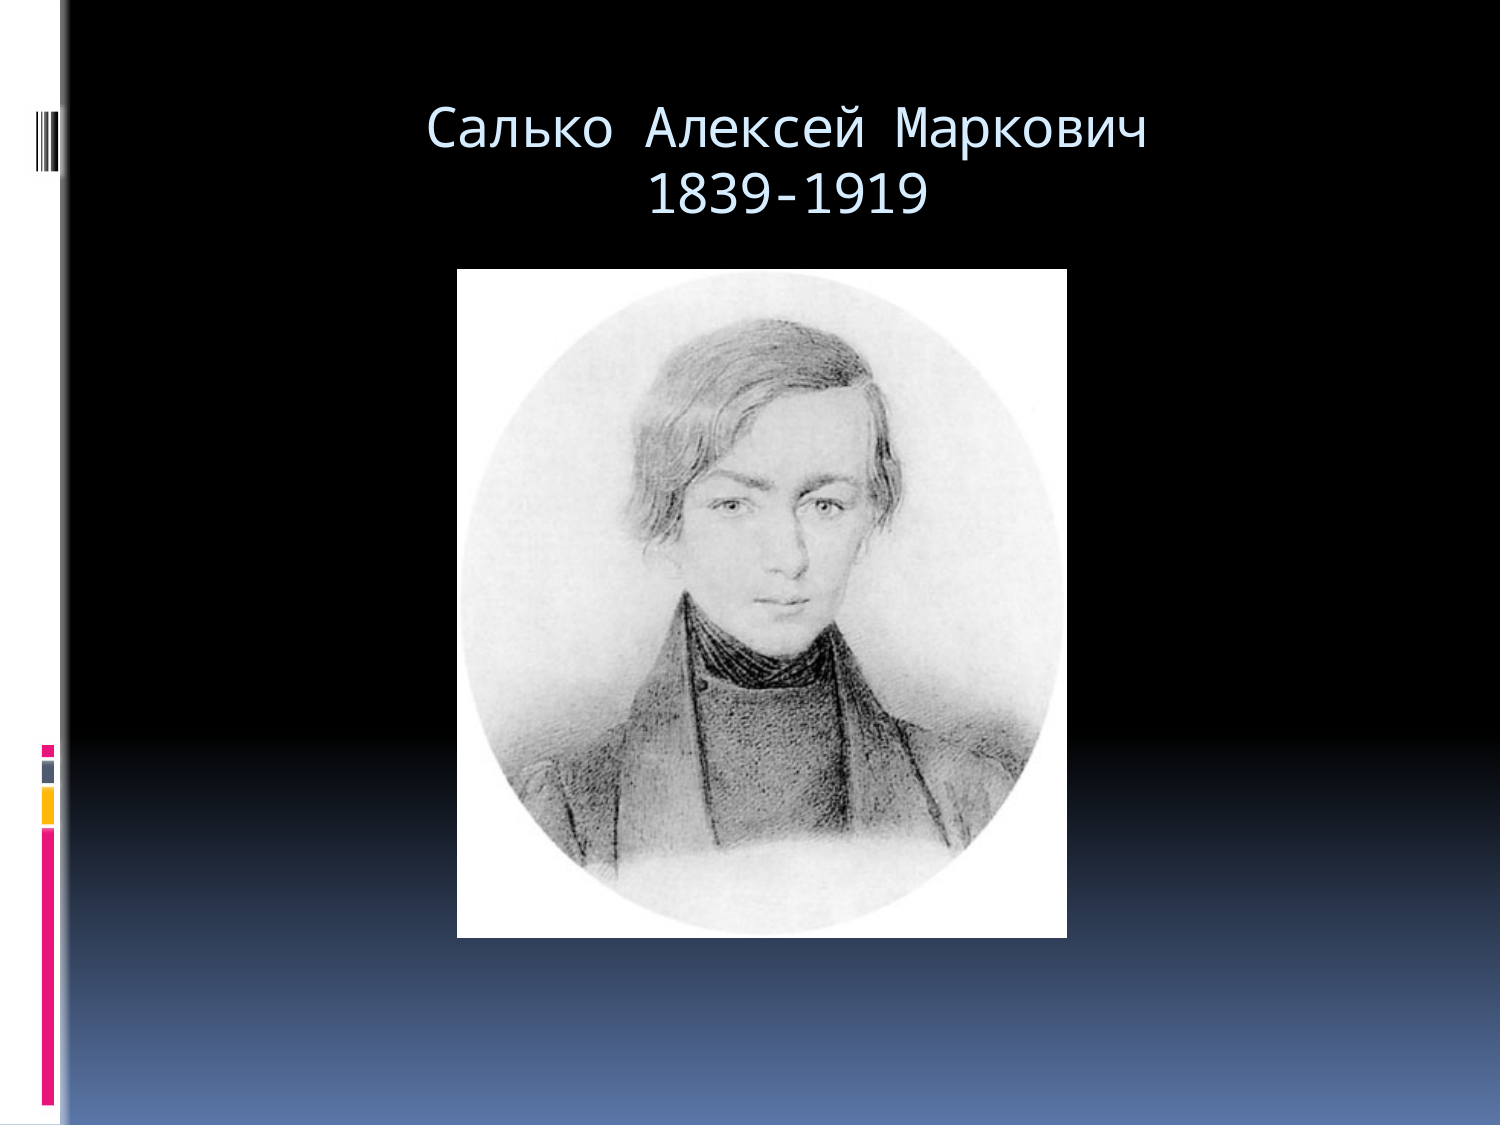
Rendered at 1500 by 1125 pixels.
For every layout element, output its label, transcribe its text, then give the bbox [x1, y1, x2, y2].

title Салько Алексей Маркович 1839-1919 [150, 83, 1425, 234]
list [456, 269, 1067, 938]
